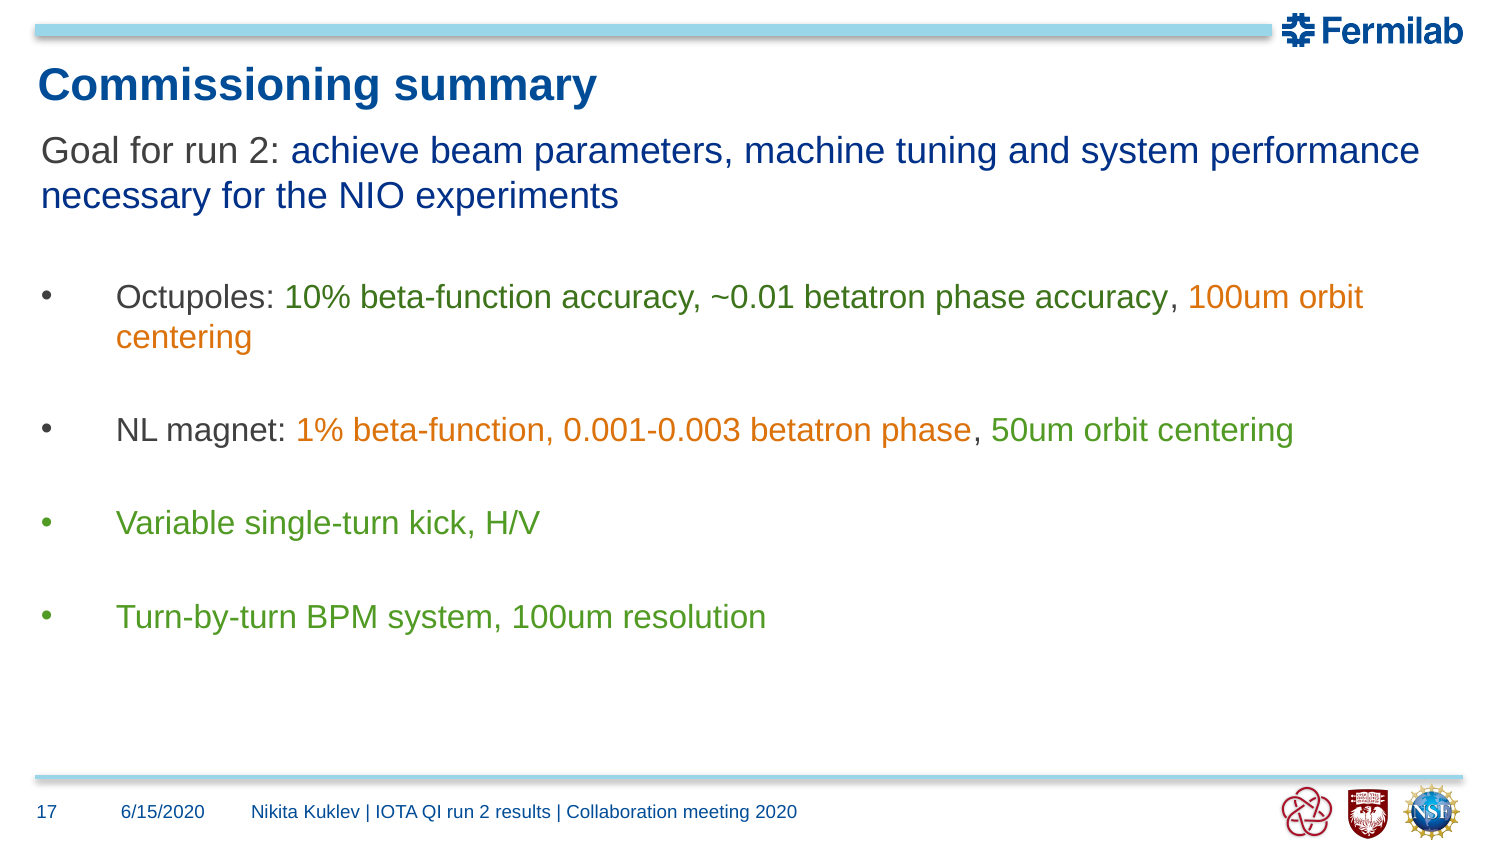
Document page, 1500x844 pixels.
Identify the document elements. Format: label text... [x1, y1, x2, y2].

picture [1279, 784, 1335, 839]
picture [1348, 789, 1388, 839]
slide_number 17 [36, 800, 40, 830]
title Commissioning summary [37, 57, 1463, 110]
picture [1282, 13, 1463, 47]
picture [1401, 782, 1461, 842]
text_box Goal for run 2: achieve beam parameters, machine tuning and system performance necessary for the NIO experiments Octupoles: 10% beta-function accuracy, ~0.01 betatron phase accuracy, 100um orbit centering NL magnet: 1% beta-function, 0.001-0.003 betatron phase, 50um orbit centering Variable single-turn kick, H/V Turn-by-turn BPM system, 100um resolution [40, 126, 1464, 844]
